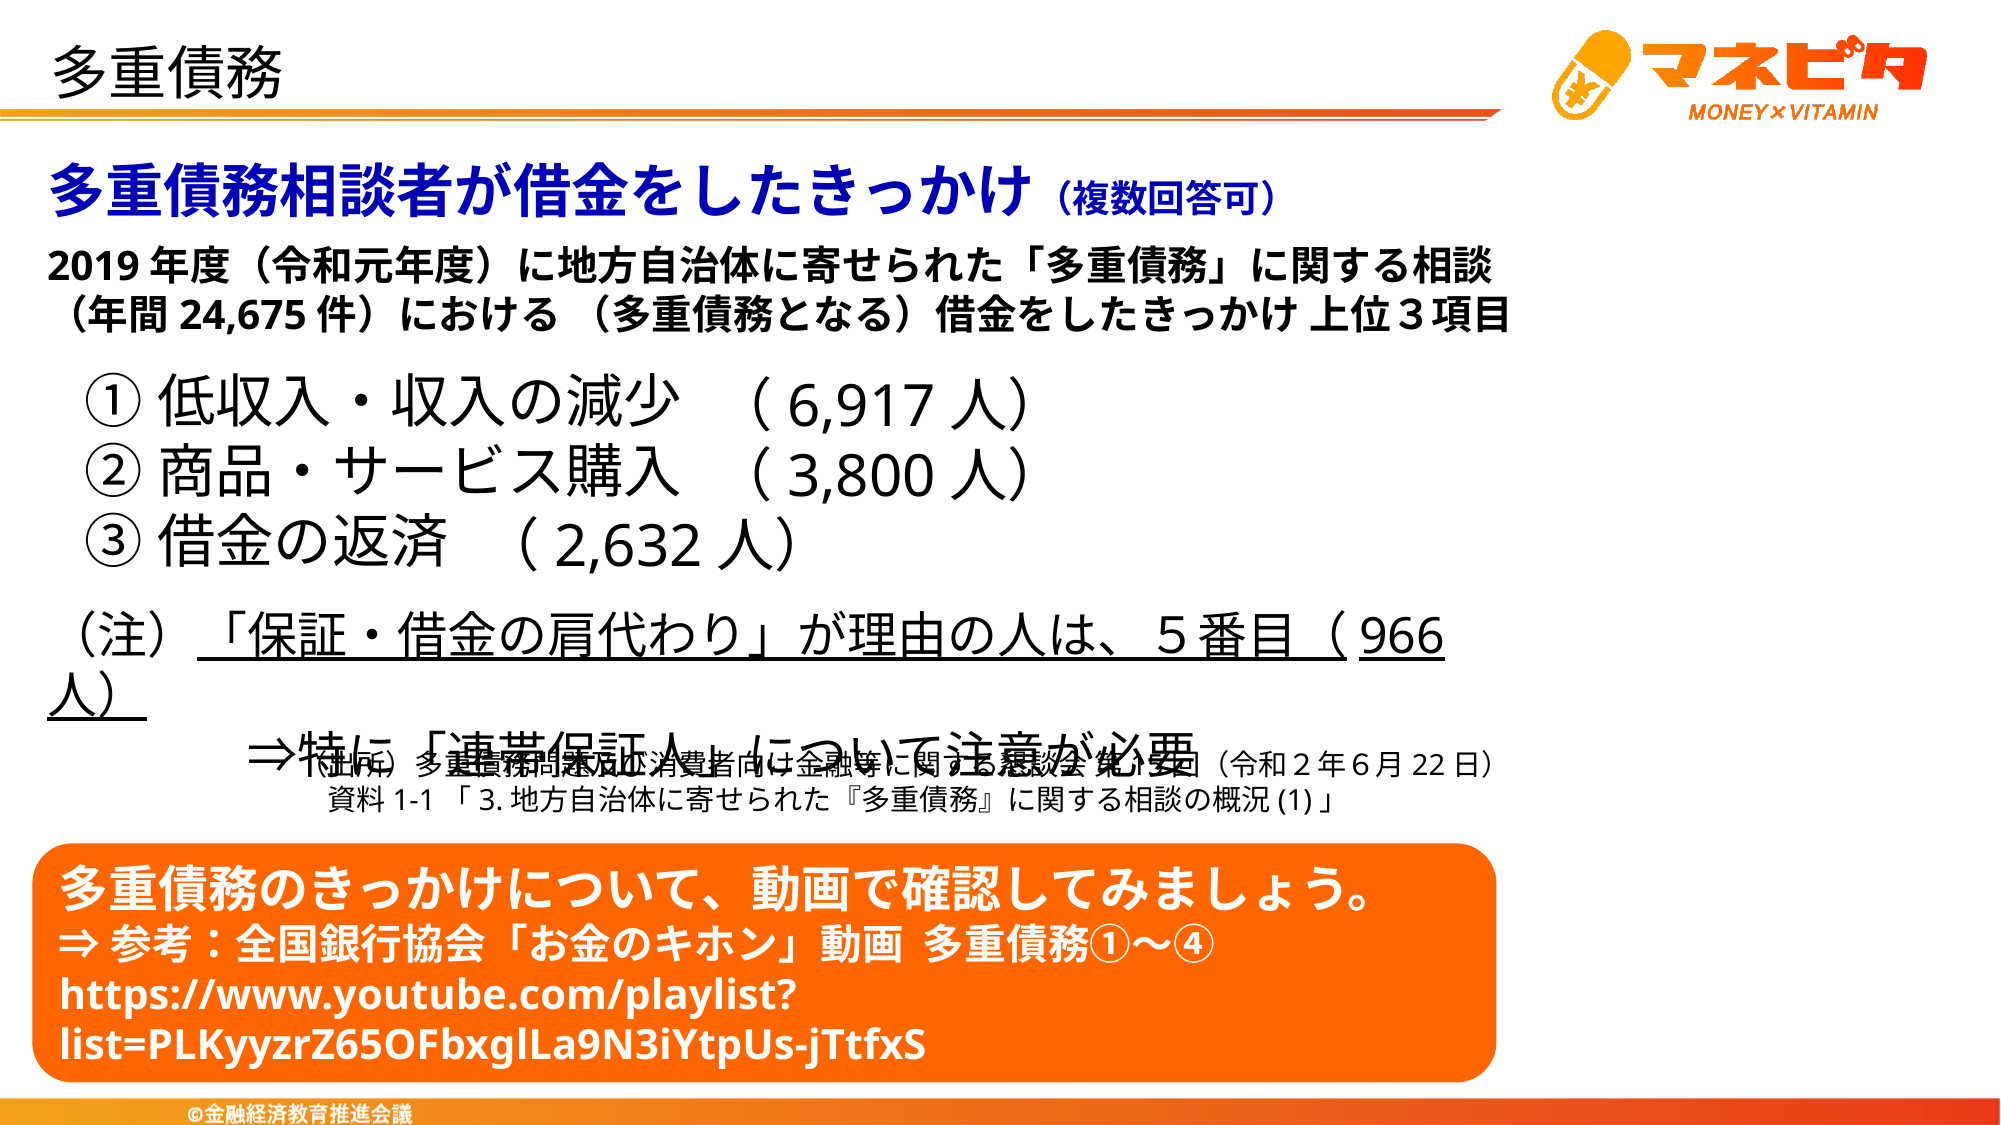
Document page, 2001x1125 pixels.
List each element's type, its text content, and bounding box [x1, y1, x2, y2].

picture [0, 69, 36, 132]
text_box （出所）多重債務問題及び消費者向け金融等に関する懇談会 第15回（令和２年６月22日） 資料1‐1「3.地方自治体に寄せられた『多重債務』に関する相談の概況(1)」 [224, 739, 1532, 859]
picture [0, 1071, 2000, 1125]
text_box ①低収入・収入の減少 ②商品・サービス購入 ③借金の返済 [57, 325, 918, 617]
picture [1307, 69, 1540, 132]
picture [1552, 30, 1927, 120]
text_box 多重債務のきっかけについて、動画で確認してみましょう。 ⇒参考：全国銀行協会「お金のキホン」動画 多重債務①～④ https://www.youtube.com/playlist?list=PLKyyzrZ65OFbxglLa9N3iYtpUs-jTtfxS [31, 842, 1498, 1084]
text_box 多重債務 [36, 36, 1307, 138]
text_box 多重債務相談者が借金をしたきっかけ（複数回答可） [32, 141, 1565, 232]
text_box 2019年度（令和元年度）に地方自治体に寄せられた「多重債務」に関する相談 （年間24,675件）における （多重債務となる）借金をしたきっかけ 上位３項目 （6,917人） （3,800人） （2,632人） （注）「保証・借金の肩代わり」が理由の人は、５番目（966人） ⇒特に「連帯保証人」について注意が必要 [32, 232, 1566, 1001]
